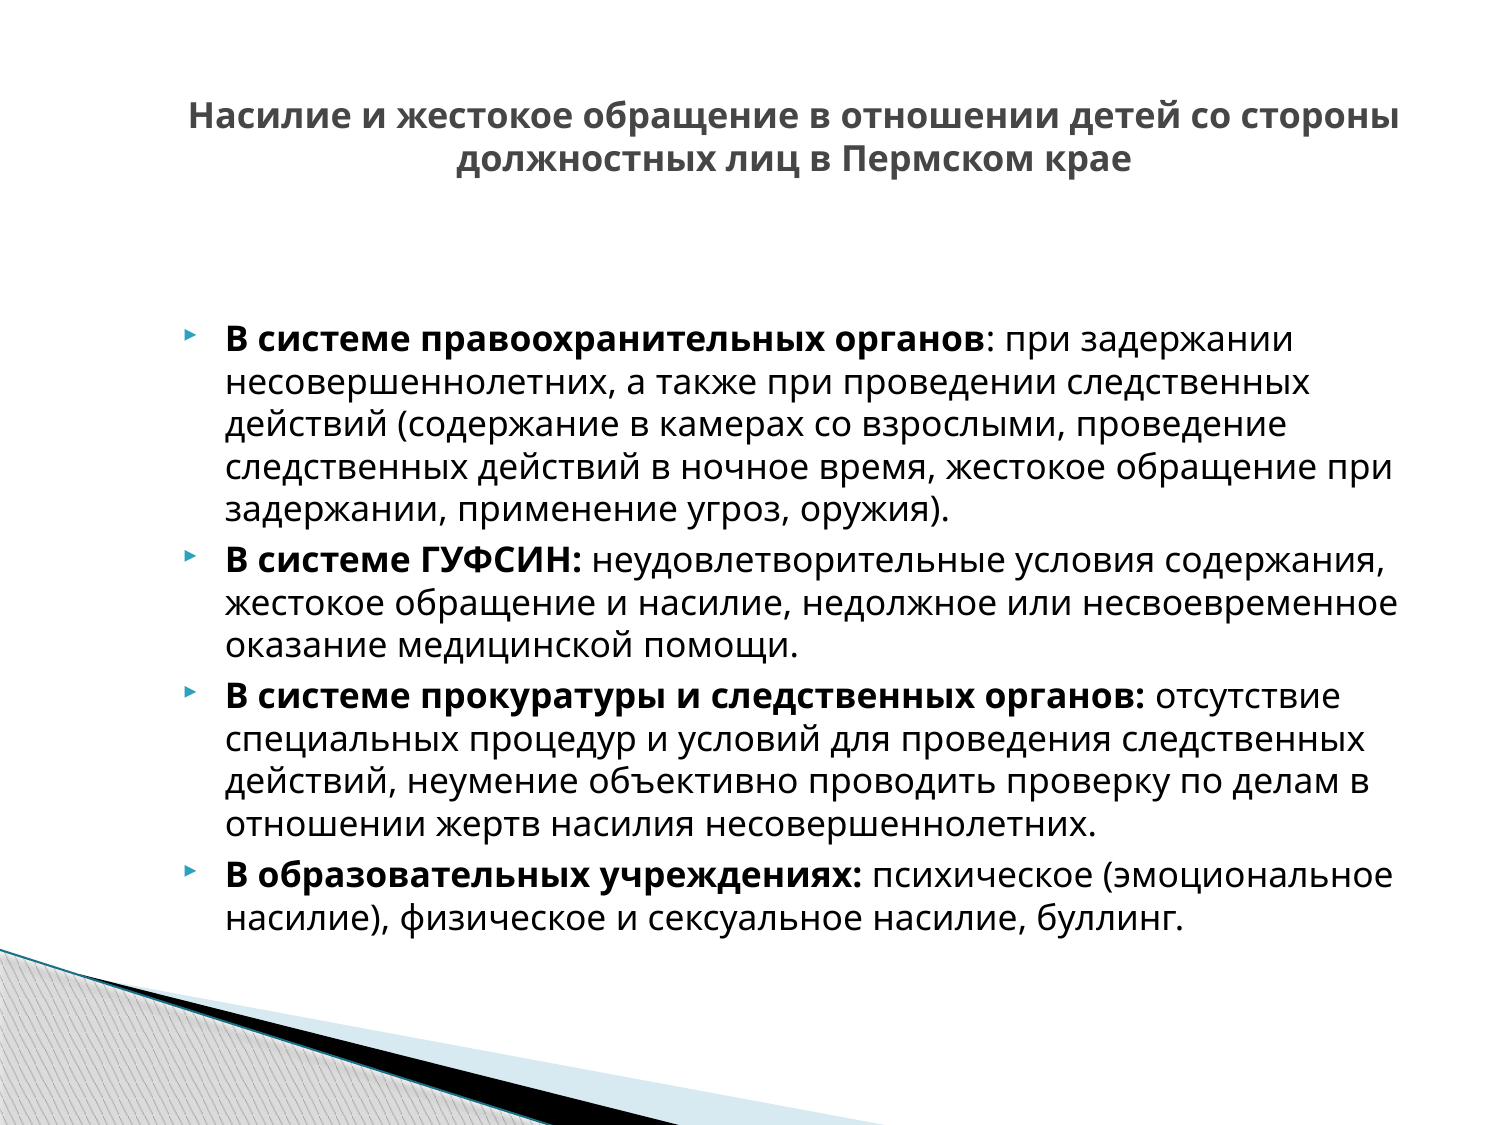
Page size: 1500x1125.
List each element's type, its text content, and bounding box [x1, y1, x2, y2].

title Насилие и жестокое обращение в отношении детей со стороны должностных лиц в Пермском крае [164, 84, 1425, 188]
list В системе правоохранительных органов: при задержании несовершеннолетних, а также при проведении следственных действий (содержание в камерах со взрослыми, проведение следственных действий в ночное время, жестокое обращение при задержании, применение угроз, оружия). В системе ГУФСИН: неудовлетворительные условия содержания, жестокое обращение и насилие, недолжное или несвоевременное оказание медицинской помощи. В системе прокуратуры и следственных органов: отсутствие специальных процедур и условий для проведения следственных действий, неумение объективно проводить проверку по делам в отношении жертв насилия несовершеннолетних. В образовательных учреждениях: психическое (эмоциональное насилие), физическое и сексуальное насилие, буллинг. [150, 257, 1425, 1043]
